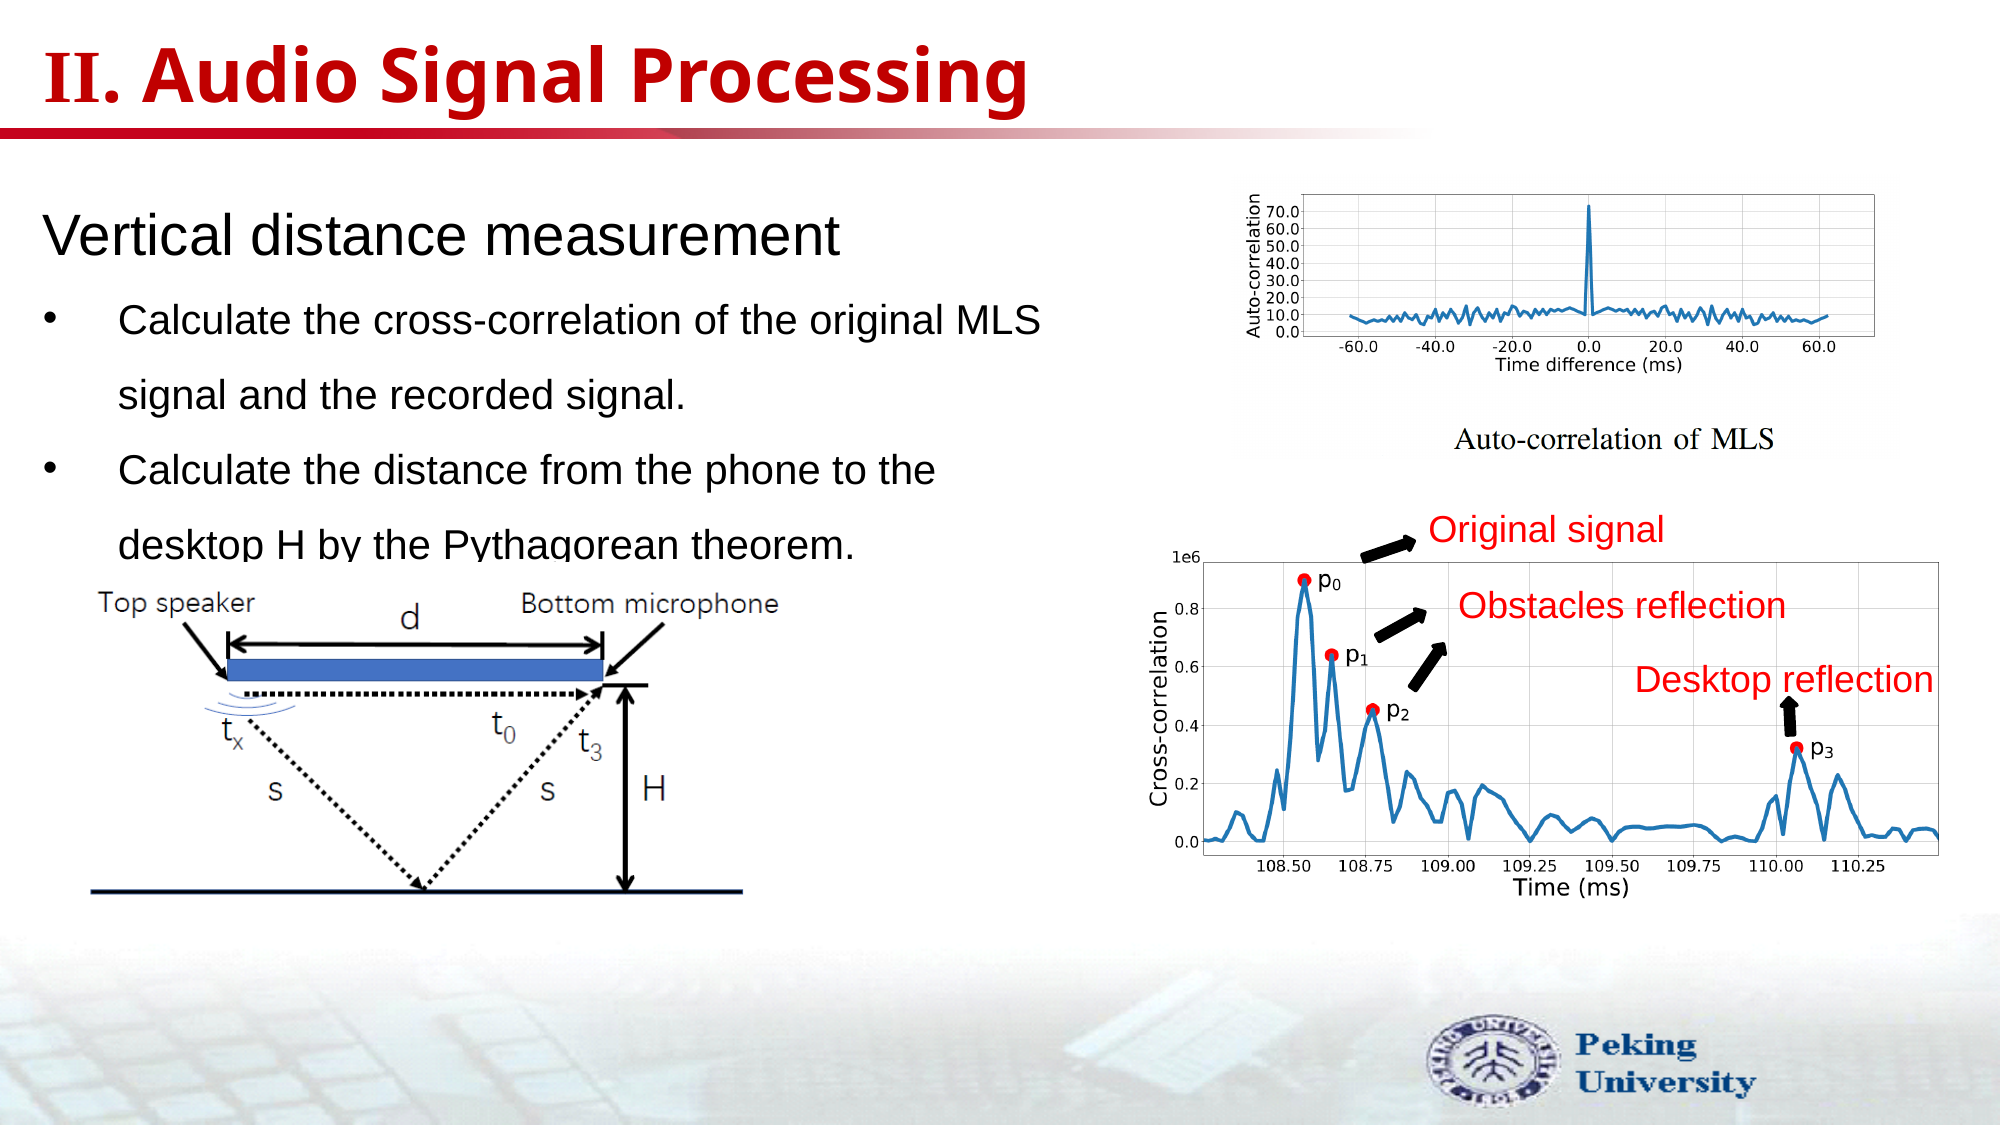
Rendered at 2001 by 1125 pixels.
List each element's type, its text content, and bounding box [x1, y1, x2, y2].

picture [0, 128, 1811, 139]
text_box Vertical distance measurement Calculate the cross-correlation of the original MLS signal and the recorded signal. Calculate the distance from the phone to the desktop H by the Pythagorean theorem. [28, 155, 1105, 575]
text_box Original signal [1413, 497, 1681, 532]
title II. Audio Signal Processing [27, 15, 1829, 126]
picture [1231, 174, 1901, 459]
picture [0, 533, 2000, 1125]
